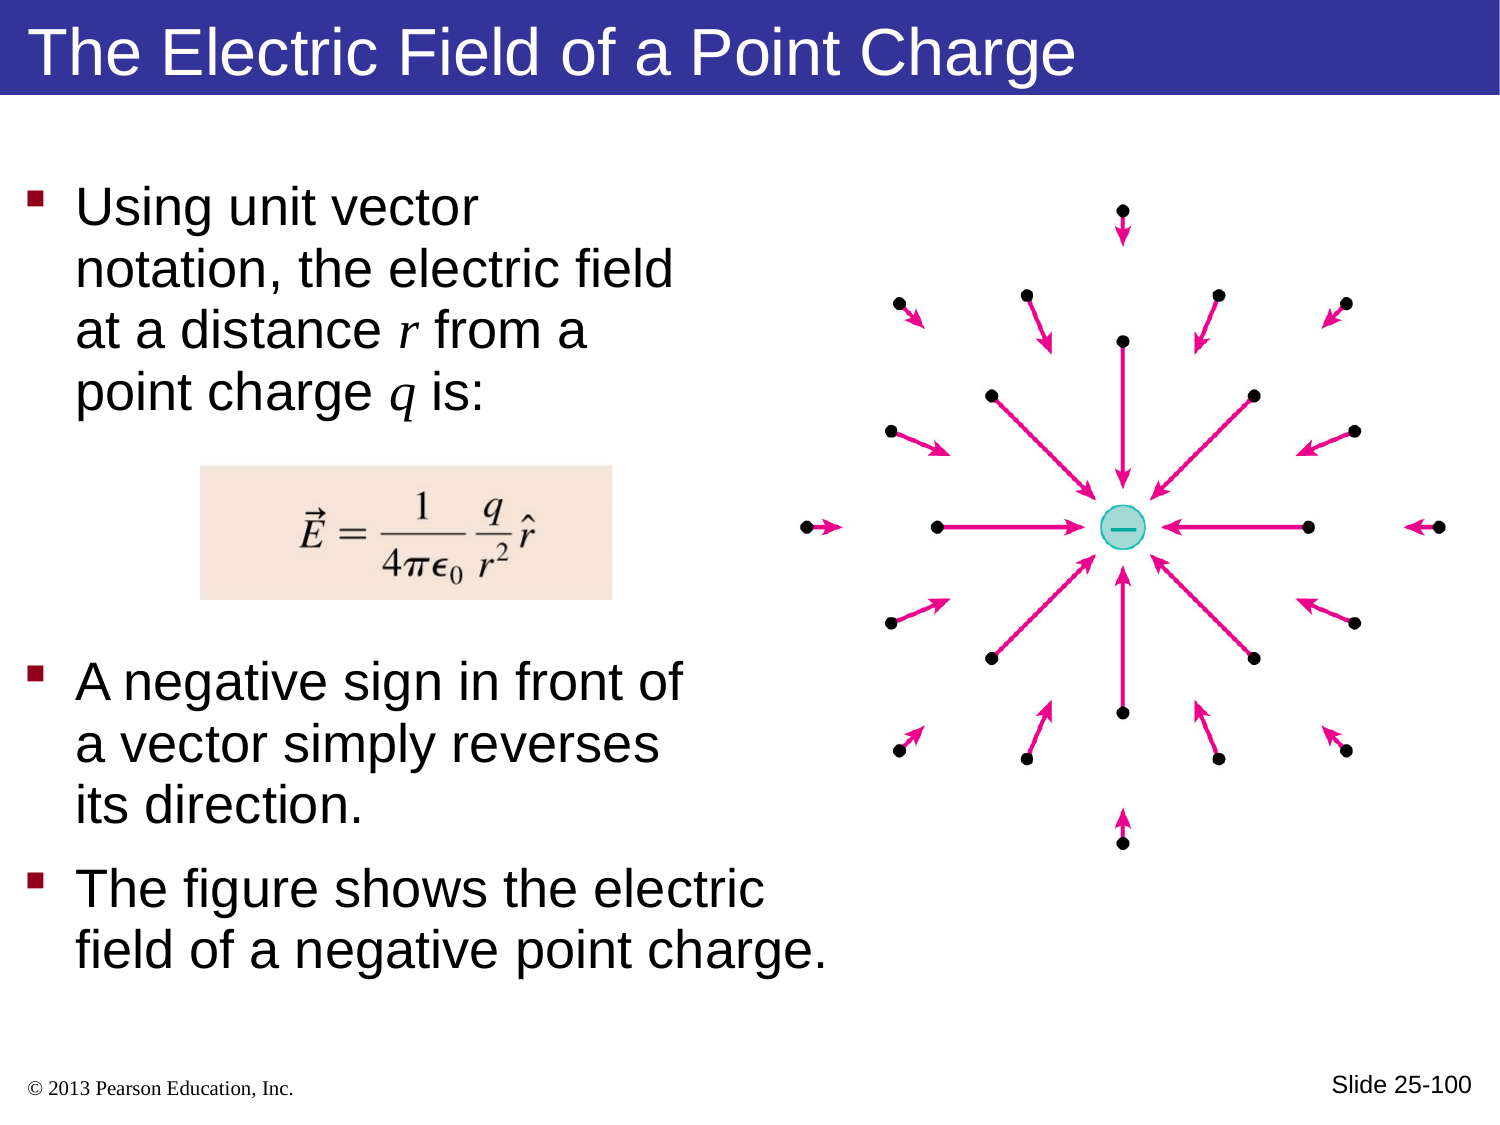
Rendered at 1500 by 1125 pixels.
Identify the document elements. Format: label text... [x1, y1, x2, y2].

text_box A negative sign in front of a vector simply reverses its direction. The figure shows the electric field of a negative point charge. [8, 643, 875, 989]
text_box Using unit vector notation, the electric field at a distance r from a point charge q is: [8, 168, 694, 431]
title The Electric Field of a Point Charge [12, 22, 1336, 75]
picture [199, 460, 613, 601]
text_box Slide 25-100 [1287, 1064, 1488, 1103]
picture [794, 199, 1451, 853]
